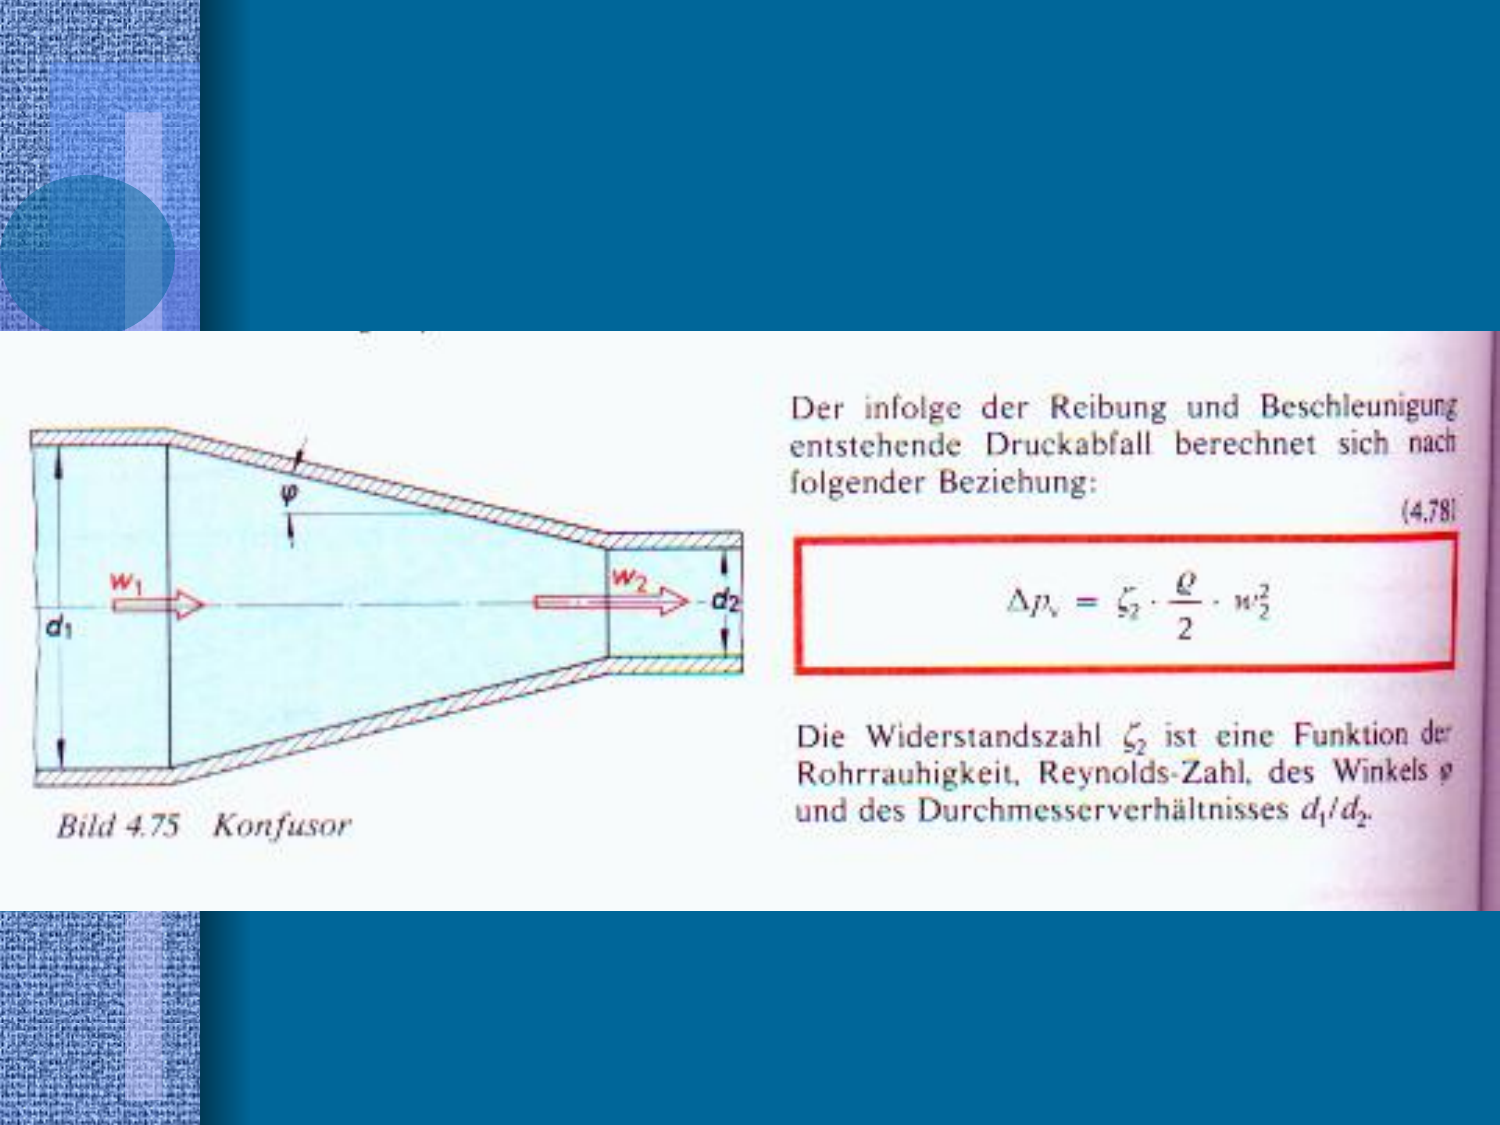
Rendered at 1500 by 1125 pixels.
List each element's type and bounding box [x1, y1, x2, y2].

picture [0, 0, 199, 249]
picture [0, 331, 1500, 1125]
